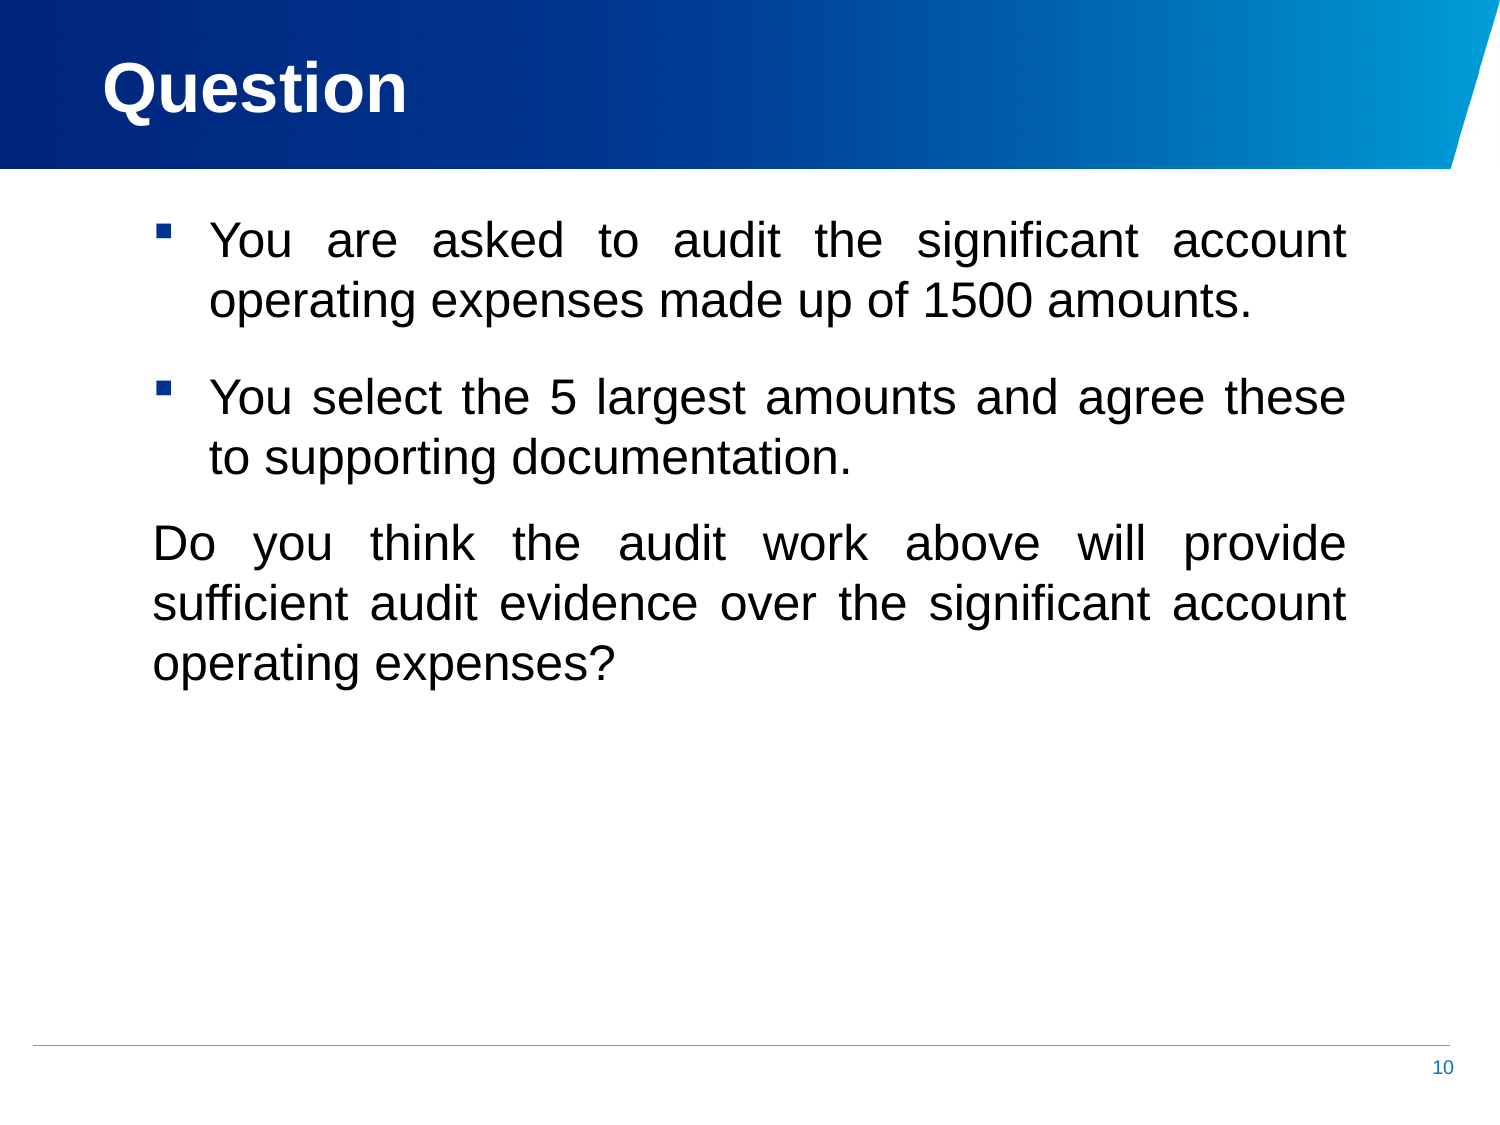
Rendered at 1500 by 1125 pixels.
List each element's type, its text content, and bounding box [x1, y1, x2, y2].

picture [1452, 6, 1500, 169]
title Question [87, 18, 1436, 150]
slide_number 10 [1360, 1047, 1470, 1094]
list You are asked to audit the significant account operating expenses made up of 1500 amounts. You select the 5 largest amounts and agree these to supporting documentation. Do you think the audit work above will provide sufficient audit evidence over the significant account operating expenses? [137, 199, 1363, 934]
picture [0, 0, 1270, 169]
